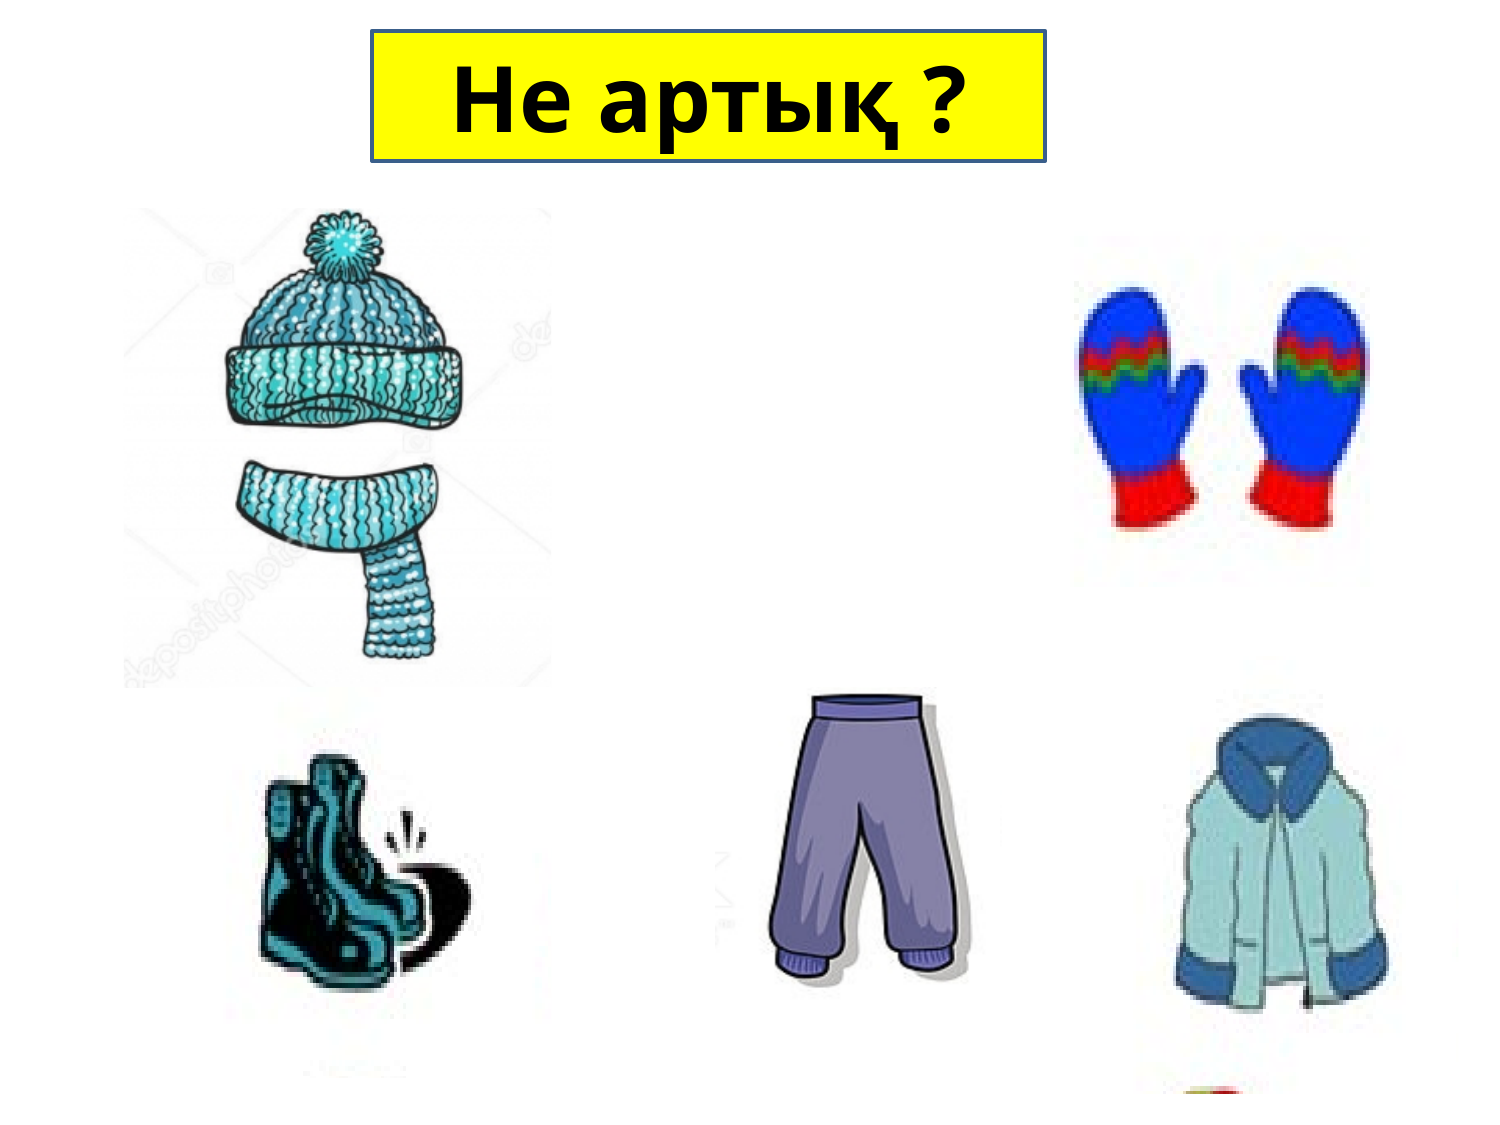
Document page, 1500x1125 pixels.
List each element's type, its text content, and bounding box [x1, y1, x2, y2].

picture [1127, 656, 1459, 1095]
picture [1001, 203, 1437, 587]
text_box Не артық ? [370, 29, 1047, 163]
picture [714, 687, 1002, 1025]
picture [123, 207, 552, 1078]
